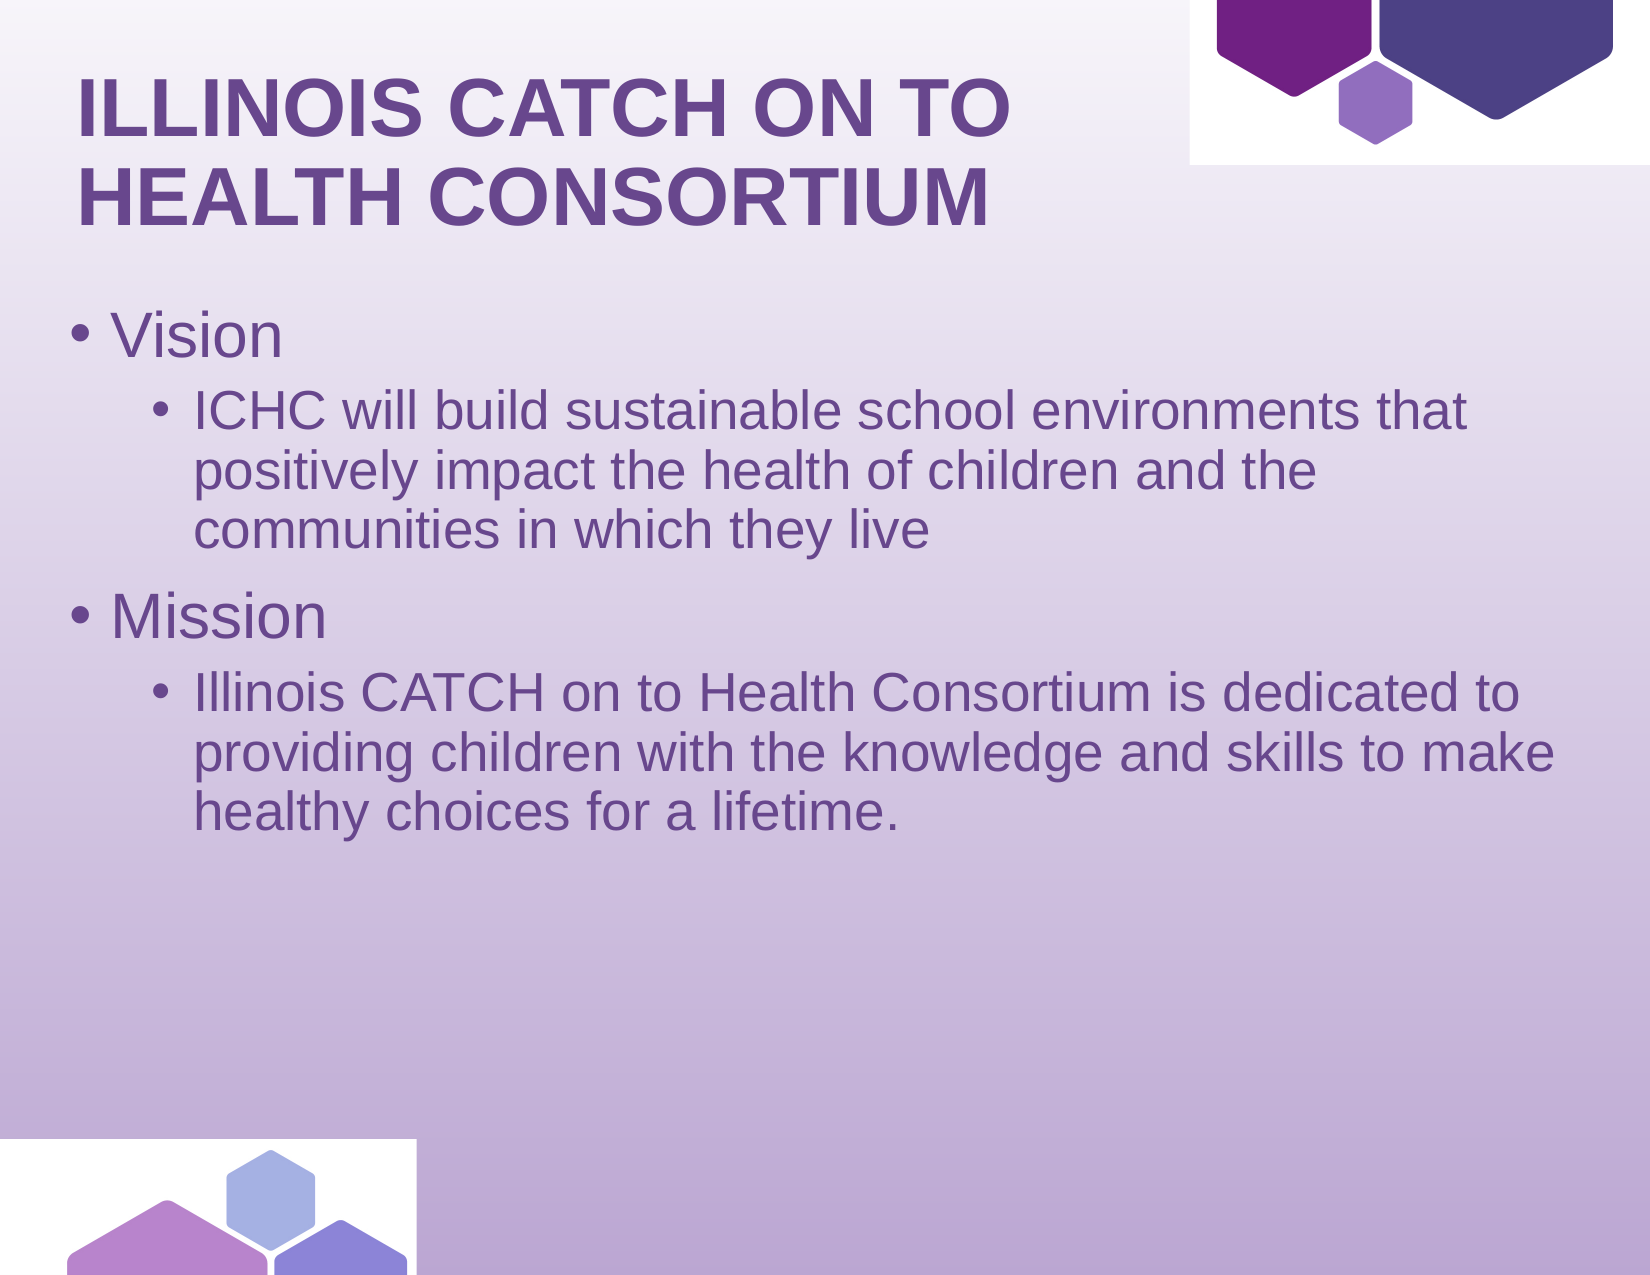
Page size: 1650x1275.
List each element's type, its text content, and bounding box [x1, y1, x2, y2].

picture [1189, 0, 1650, 165]
title Illinois CATCH on to Health Consortium [61, 57, 1368, 253]
list Vision ICHC will build sustainable school environments that positively impact the health of children and the communities in which they live Mission Illinois CATCH on to Health Consortium is dedicated to providing children with the knowledge and skills to make healthy choices for a lifetime. [54, 294, 1589, 1120]
picture [0, 1139, 417, 1275]
